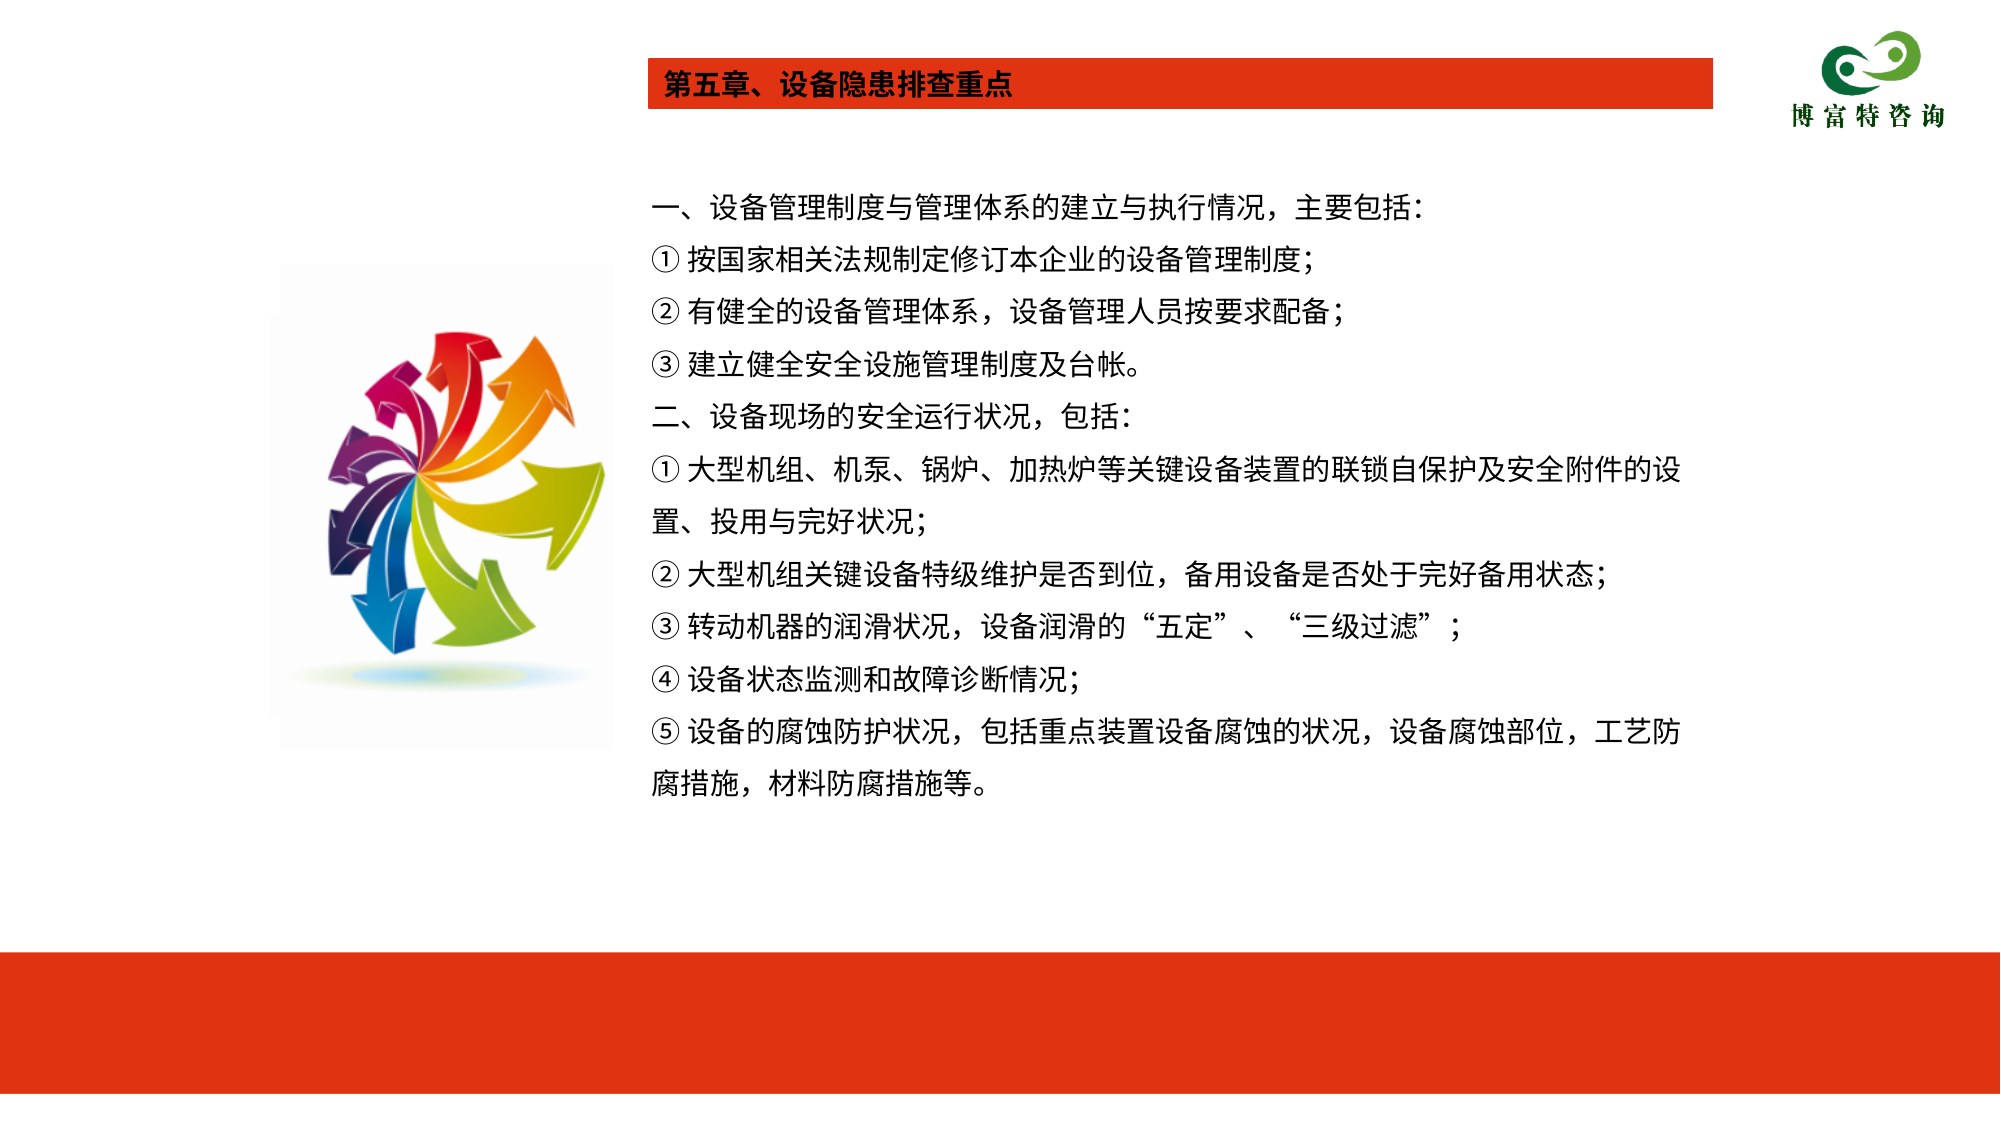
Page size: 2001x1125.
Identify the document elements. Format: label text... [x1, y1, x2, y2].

text_box 第五章、设备隐患排查重点 [648, 58, 1714, 109]
picture [1772, 30, 1969, 131]
picture [270, 264, 614, 750]
text_box 一、设备管理制度与管理体系的建立与执行情况，主要包括： ①按国家相关法规制定修订本企业的设备管理制度； ②有健全的设备管理体系，设备管理人员按要求配备； ③建立健全安全设施管理制度及台帐。 二、设备现场的安全运行状况，包括： ①大型机组、机泵、锅炉、加热炉等关键设备装置的联锁自保护及安全附件的设置、投用与完好状况； ②大型机组关键设备特级维护是否到位，备用设备是否处于完好备用状态； ③转动机器的润滑状况，设备润滑的“五定”、“三级过滤”； ④设备状态监测和故障诊断情况； ⑤设备的腐蚀防护状况，包括重点装置设备腐蚀的状况，设备腐蚀部位，工艺防腐措施，材料防腐措施等。 [636, 163, 1723, 863]
